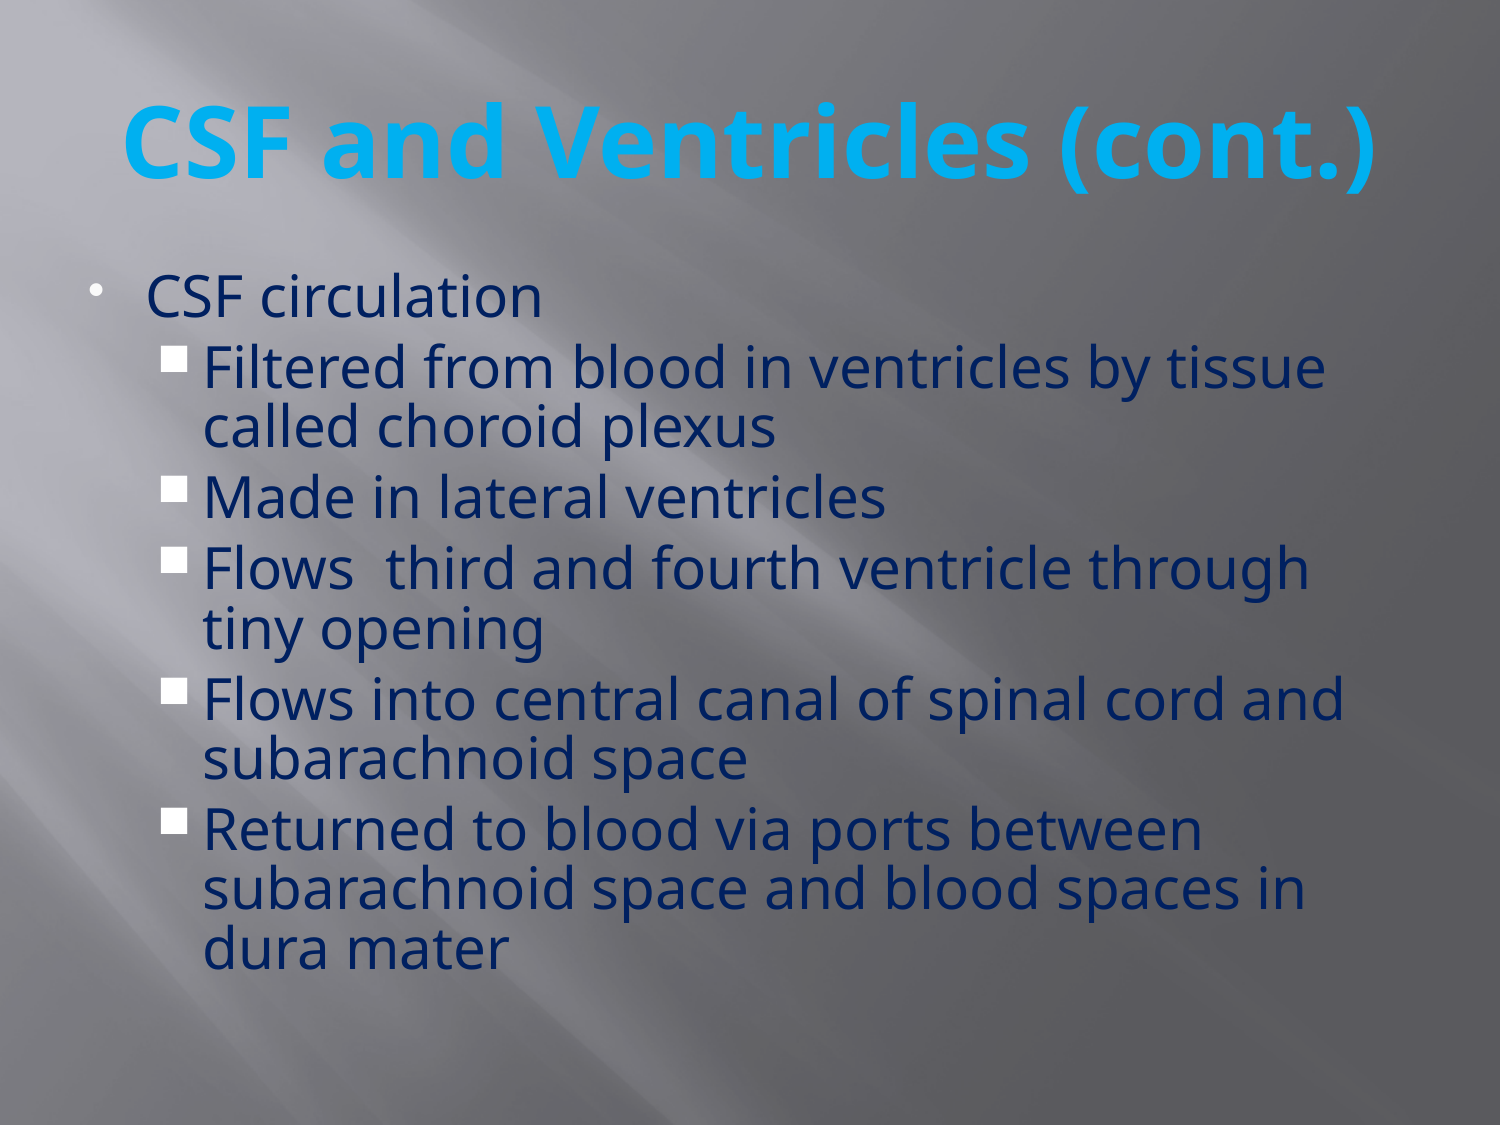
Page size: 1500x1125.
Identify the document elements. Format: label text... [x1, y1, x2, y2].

list CSF circulation Filtered from blood in ventricles by tissue called choroid plexus Made in lateral ventricles Flows third and fourth ventricle through tiny opening Flows into central canal of spinal cord and subarachnoid space Returned to blood via ports between subarachnoid space and blood spaces in dura mater [75, 262, 1425, 1035]
title CSF and Ventricles (cont.) [75, 45, 1425, 233]
